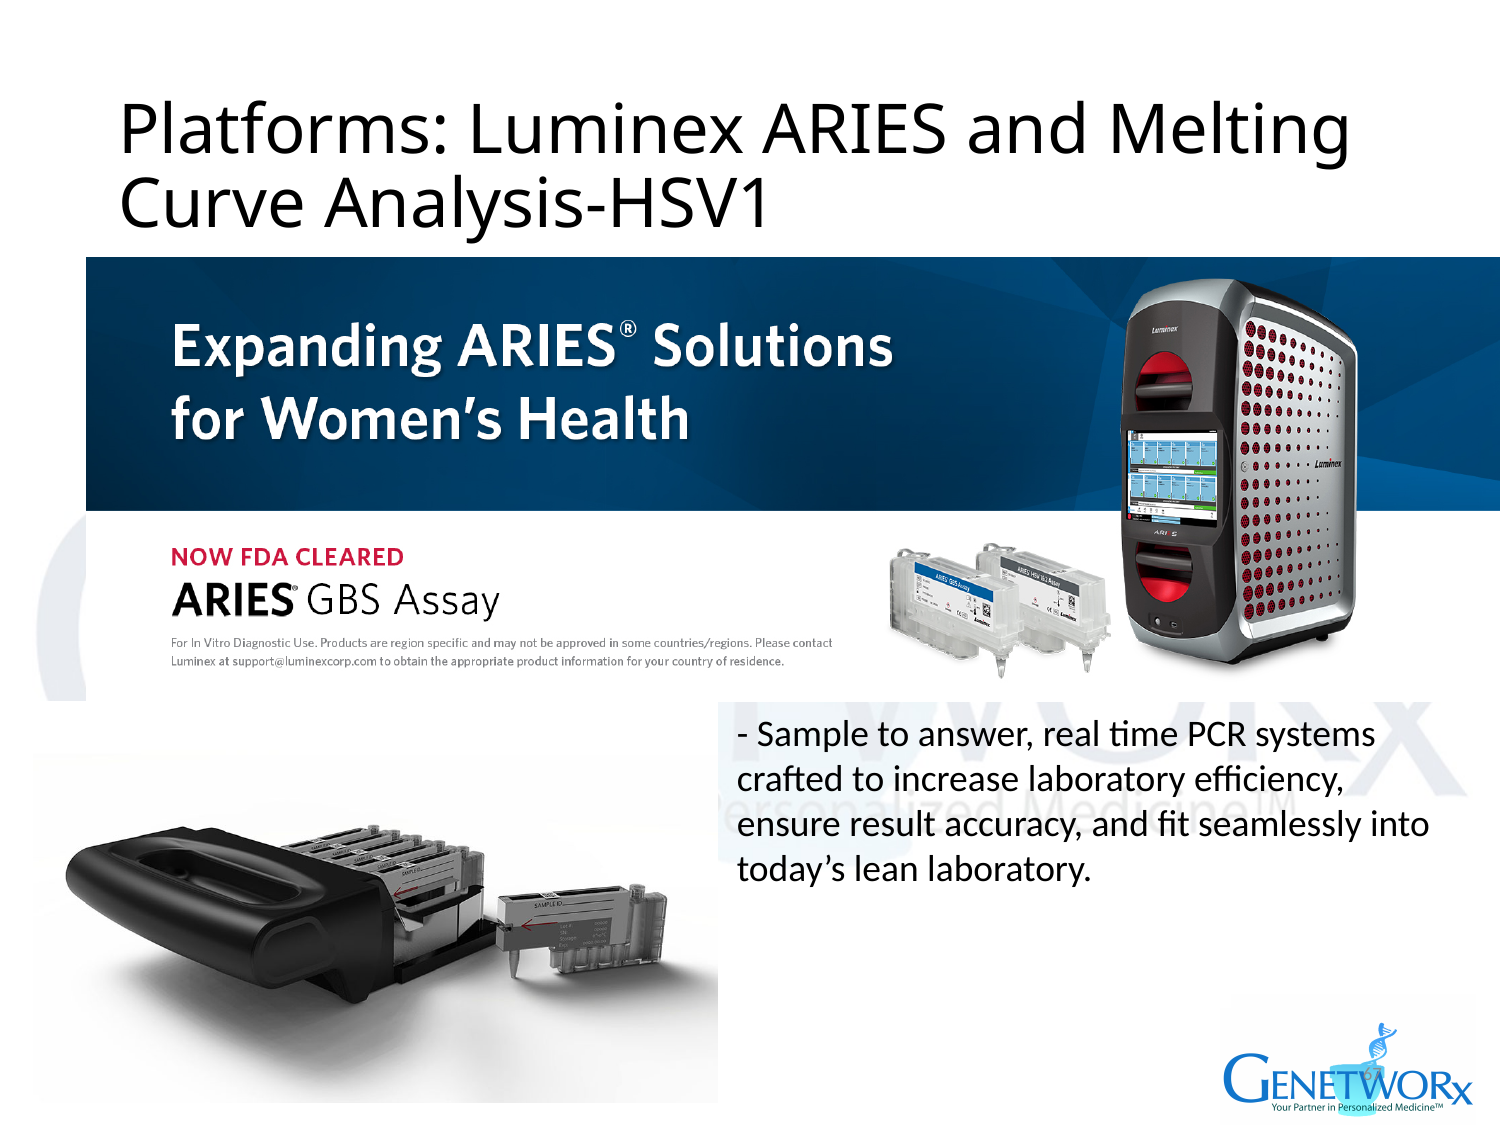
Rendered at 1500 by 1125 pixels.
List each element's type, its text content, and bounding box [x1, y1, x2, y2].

title Platforms: Luminex ARIES and Melting Curve Analysis-HSV1 [103, 59, 1397, 257]
text_box - Sample to answer, real time PCR systems crafted to increase laboratory efficiency, ensure result accuracy, and fit seamlessly into today’s lean laboratory. [722, 702, 1455, 897]
slide_number 67 [1059, 1042, 1397, 1103]
picture [0, 0, 1500, 1125]
